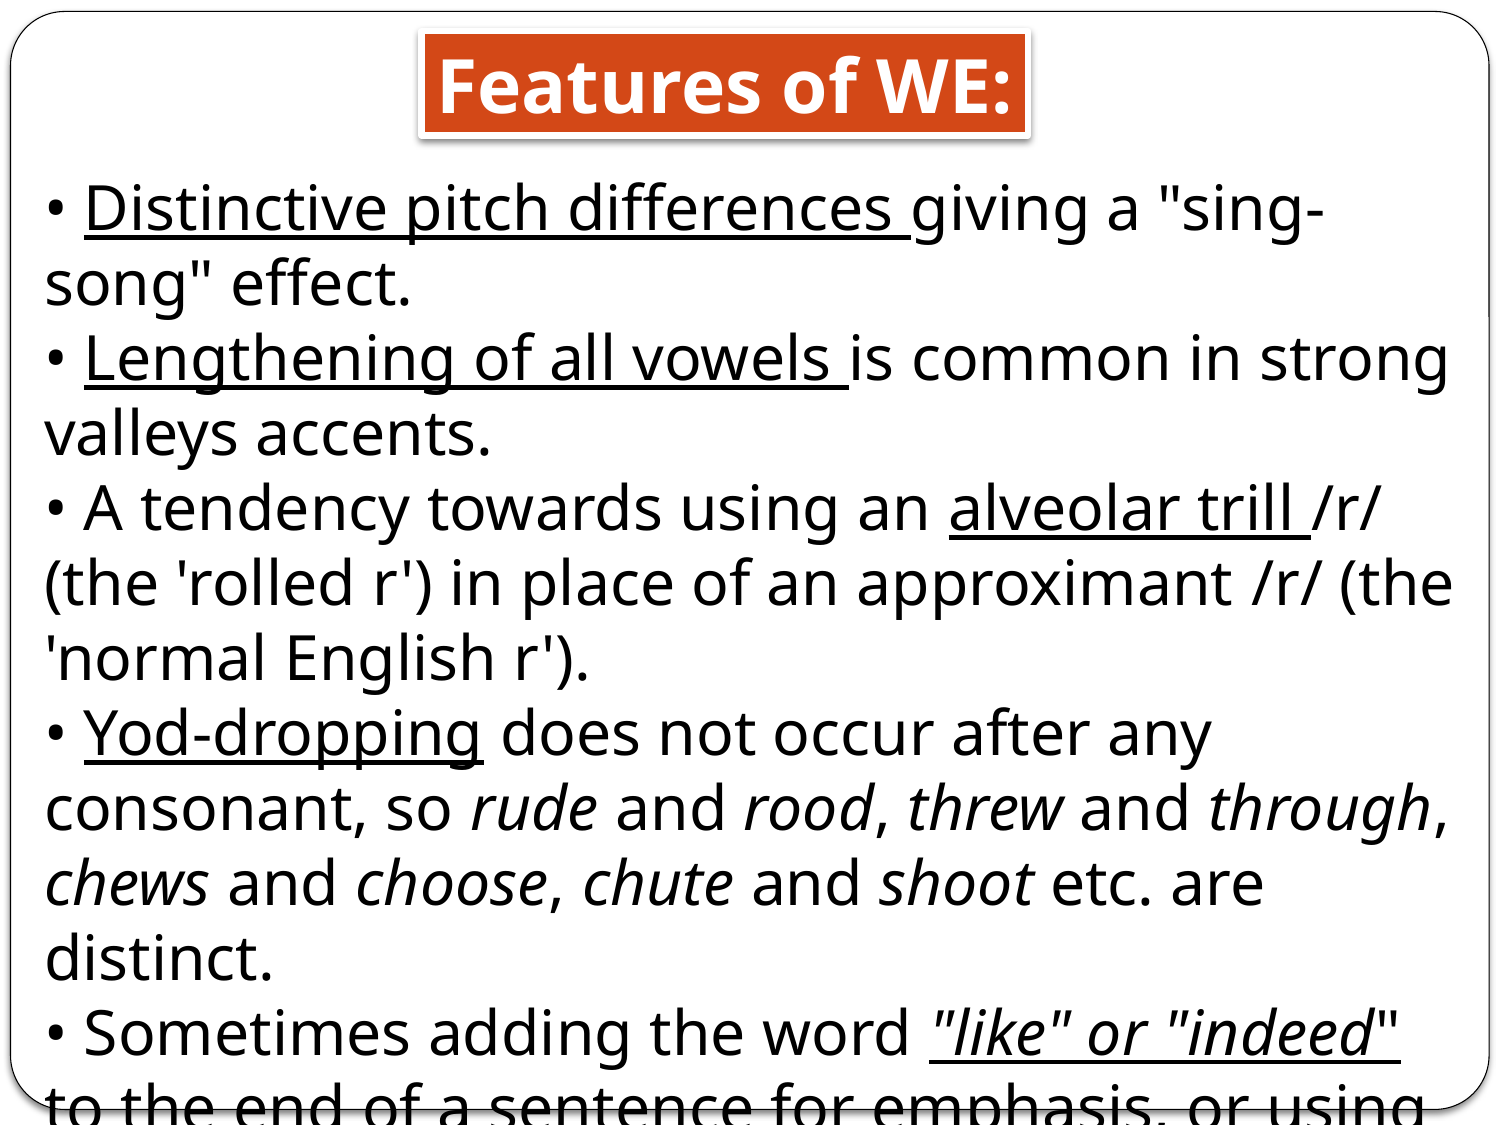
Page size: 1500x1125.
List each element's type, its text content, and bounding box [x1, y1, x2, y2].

text_box Features of WE: [418, 28, 1031, 139]
text_box • Distinctive pitch differences giving a "sing-song" effect. • Lengthening of all vowels is common in strong valleys accents. • A tendency towards using an alveolar trill /r/ (the 'rolled r') in place of an approximant /r/ (the 'normal English r'). • Yod-dropping does not occur after any consonant, so rude and rood, threw and through, chews and choose, chute and shoot etc. are distinct. • Sometimes adding the word "like" or "indeed" to the end of a sentence for emphasis, or using them as stop-gaps. [29, 160, 1471, 1125]
